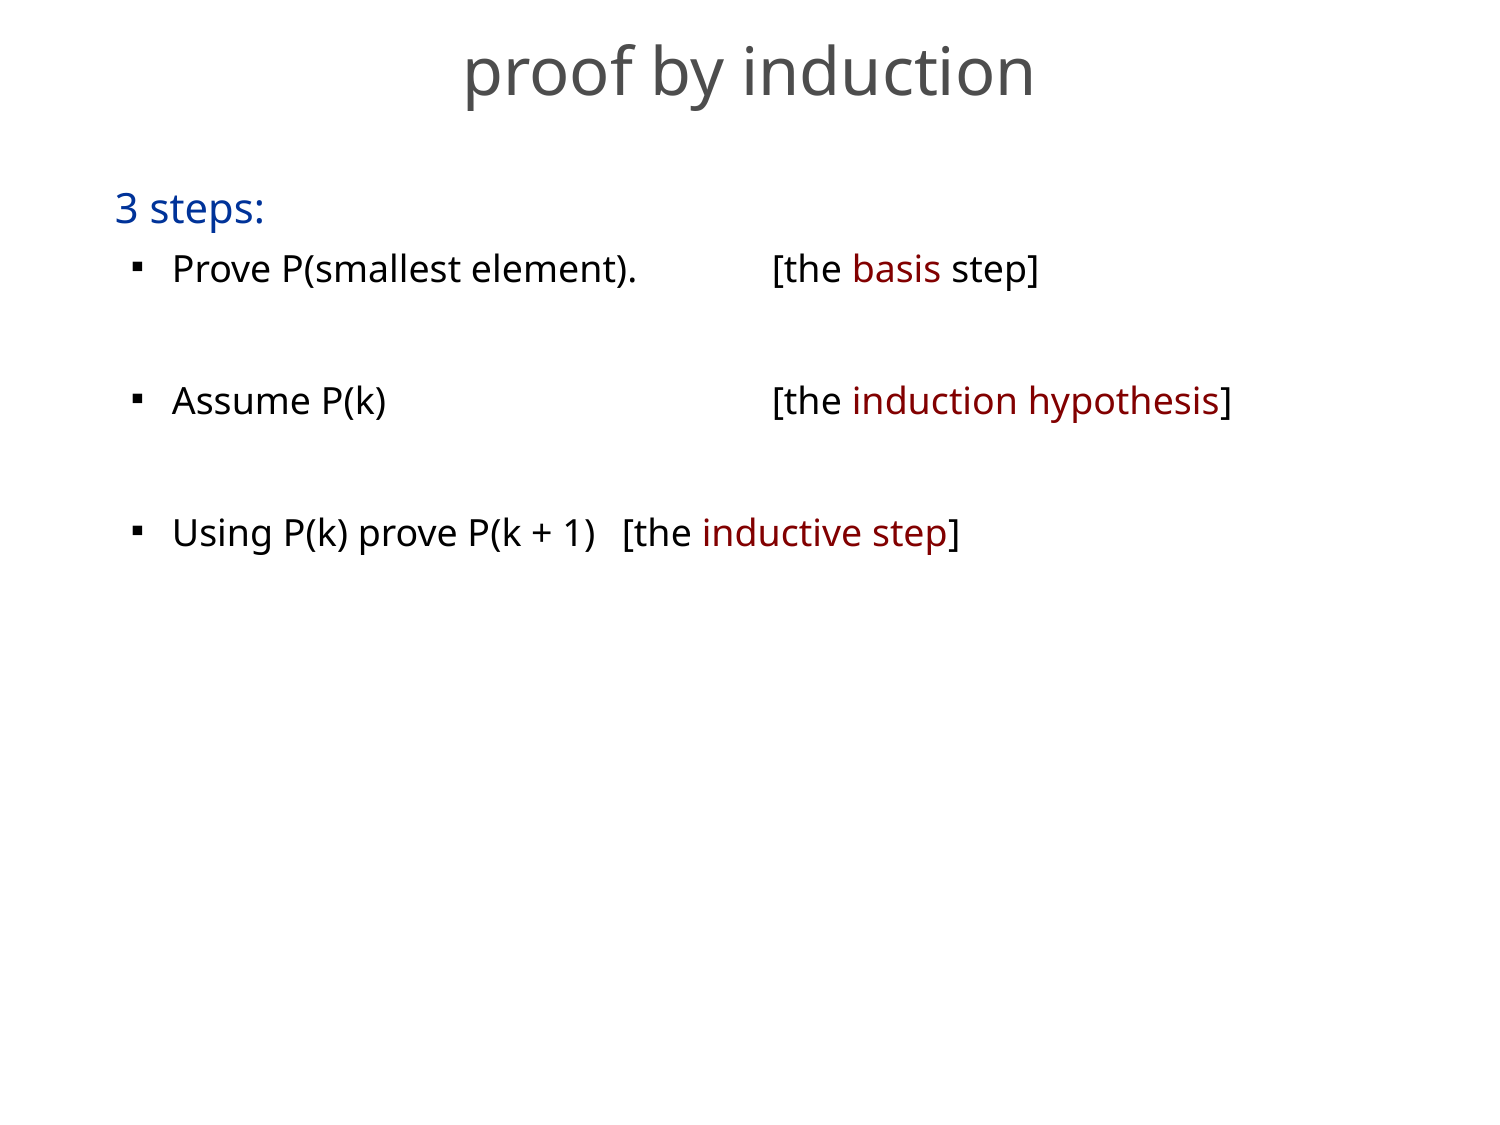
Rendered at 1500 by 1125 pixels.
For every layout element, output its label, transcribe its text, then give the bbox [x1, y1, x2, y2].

list 3 steps: Prove P(smallest element). [the basis step] Assume P(k) [the induction hypothesis] Using P(k) prove P(k + 1) [the inductive step] [99, 174, 1388, 1063]
title proof by induction [0, 40, 1500, 116]
